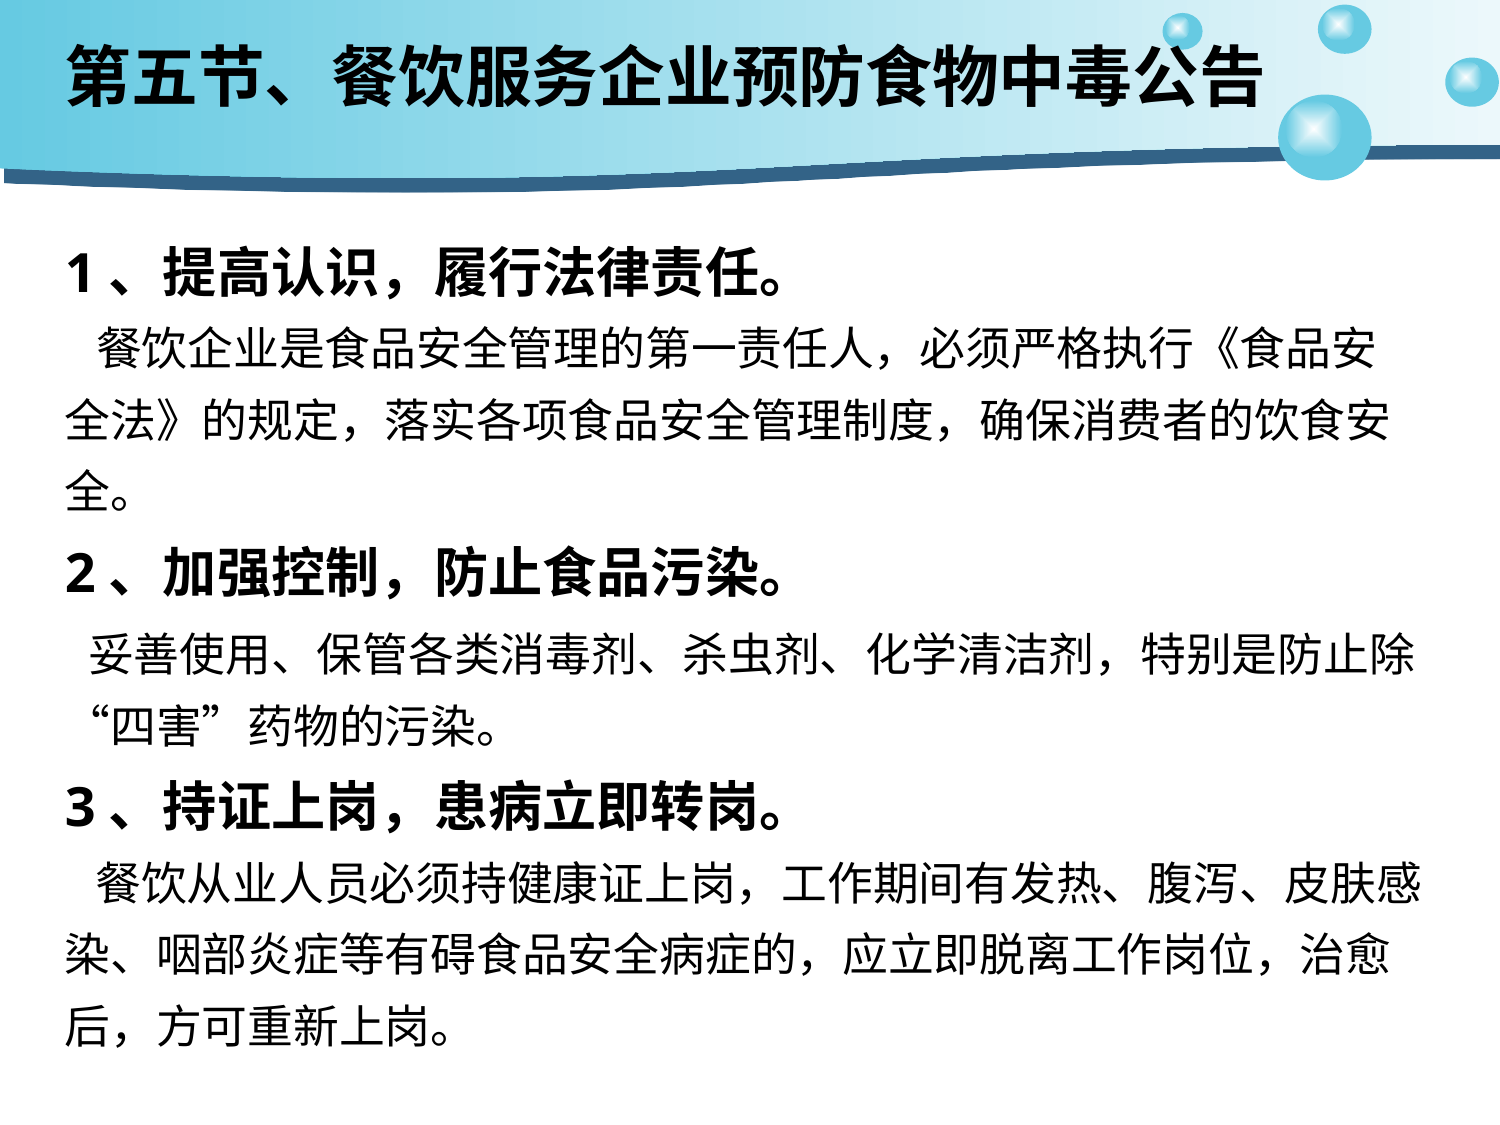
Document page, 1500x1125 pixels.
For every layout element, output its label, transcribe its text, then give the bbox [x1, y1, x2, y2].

title 第五节、餐饮服务企业预防食物中毒公告 [49, 24, 1326, 126]
list 1、提高认识，履行法律责任。 餐饮企业是食品安全管理的第一责任人，必须严格执行《食品安全法》的规定，落实各项食品安全管理制度，确保消费者的饮食安全。 2、加强控制，防止食品污染。 妥善使用、保管各类消毒剂、杀虫剂、化学清洁剂，特别是防止除“四害”药物的污染。 3、持证上岗，患病立即转岗。 餐饮从业人员必须持健康证上岗，工作期间有发热、腹泻、皮肤感染、咽部炎症等有碍食品安全病症的，应立即脱离工作岗位，治愈后，方可重新上岗。 [49, 211, 1438, 1047]
